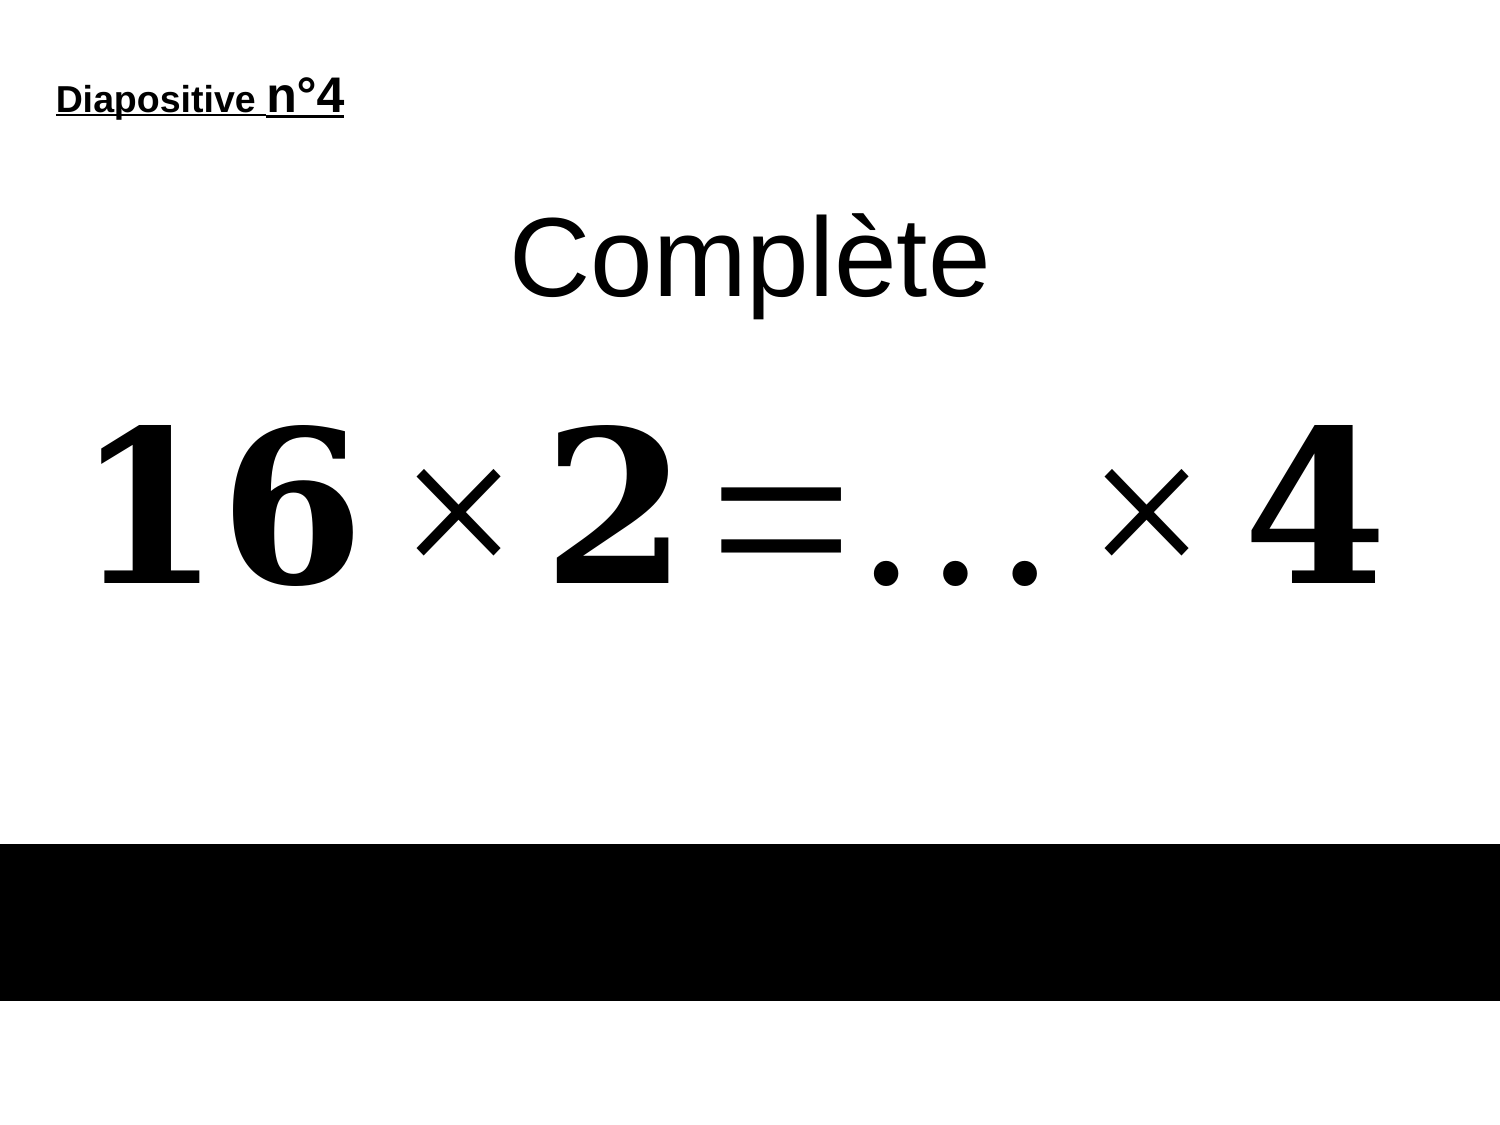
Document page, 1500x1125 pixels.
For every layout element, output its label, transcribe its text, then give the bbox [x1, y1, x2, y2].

text_box Diapositive n°4 [41, 54, 762, 130]
text_box [0, 844, 1500, 1001]
text_box Complète [112, 130, 1388, 372]
